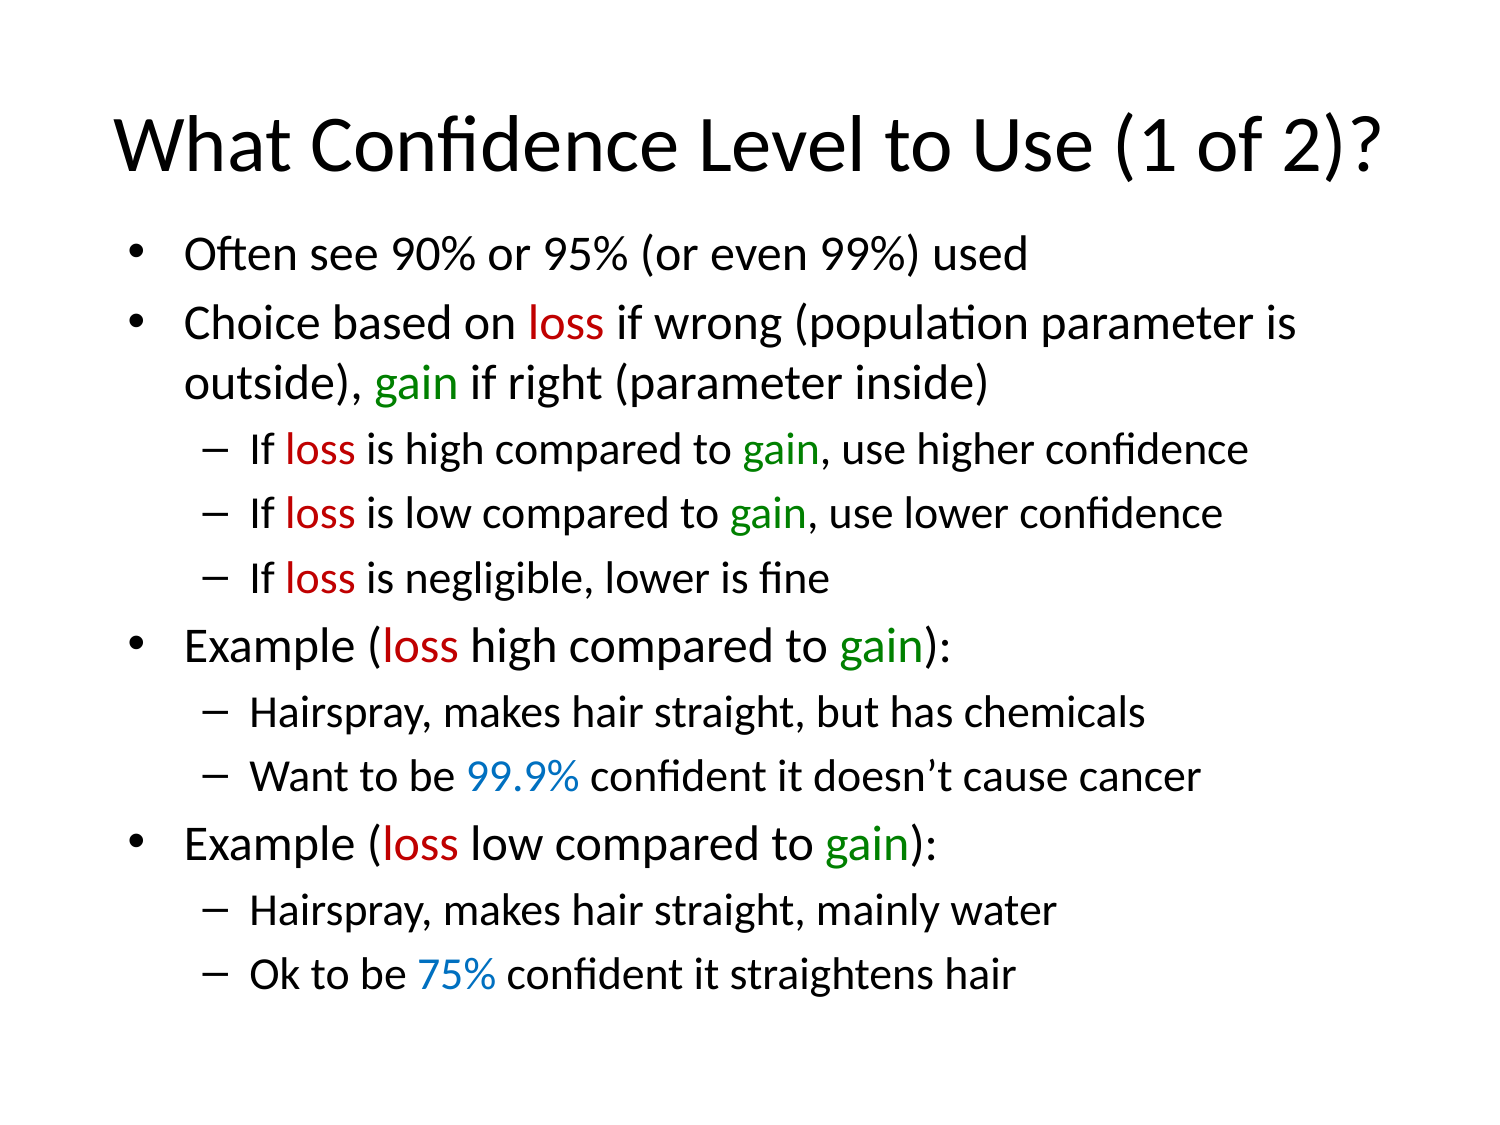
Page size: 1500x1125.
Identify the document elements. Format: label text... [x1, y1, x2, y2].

title What Confidence Level to Use (1 of 2)? [75, 45, 1425, 233]
list Often see 90% or 95% (or even 99%) used Choice based on loss if wrong (population parameter is outside), gain if right (parameter inside) If loss is high compared to gain, use higher confidence If loss is low compared to gain, use lower confidence If loss is negligible, lower is fine Example (loss high compared to gain): Hairspray, makes hair straight, but has chemicals Want to be 99.9% confident it doesn’t cause cancer Example (loss low compared to gain): Hairspray, makes hair straight, mainly water Ok to be 75% confident it straightens hair [112, 212, 1388, 1050]
